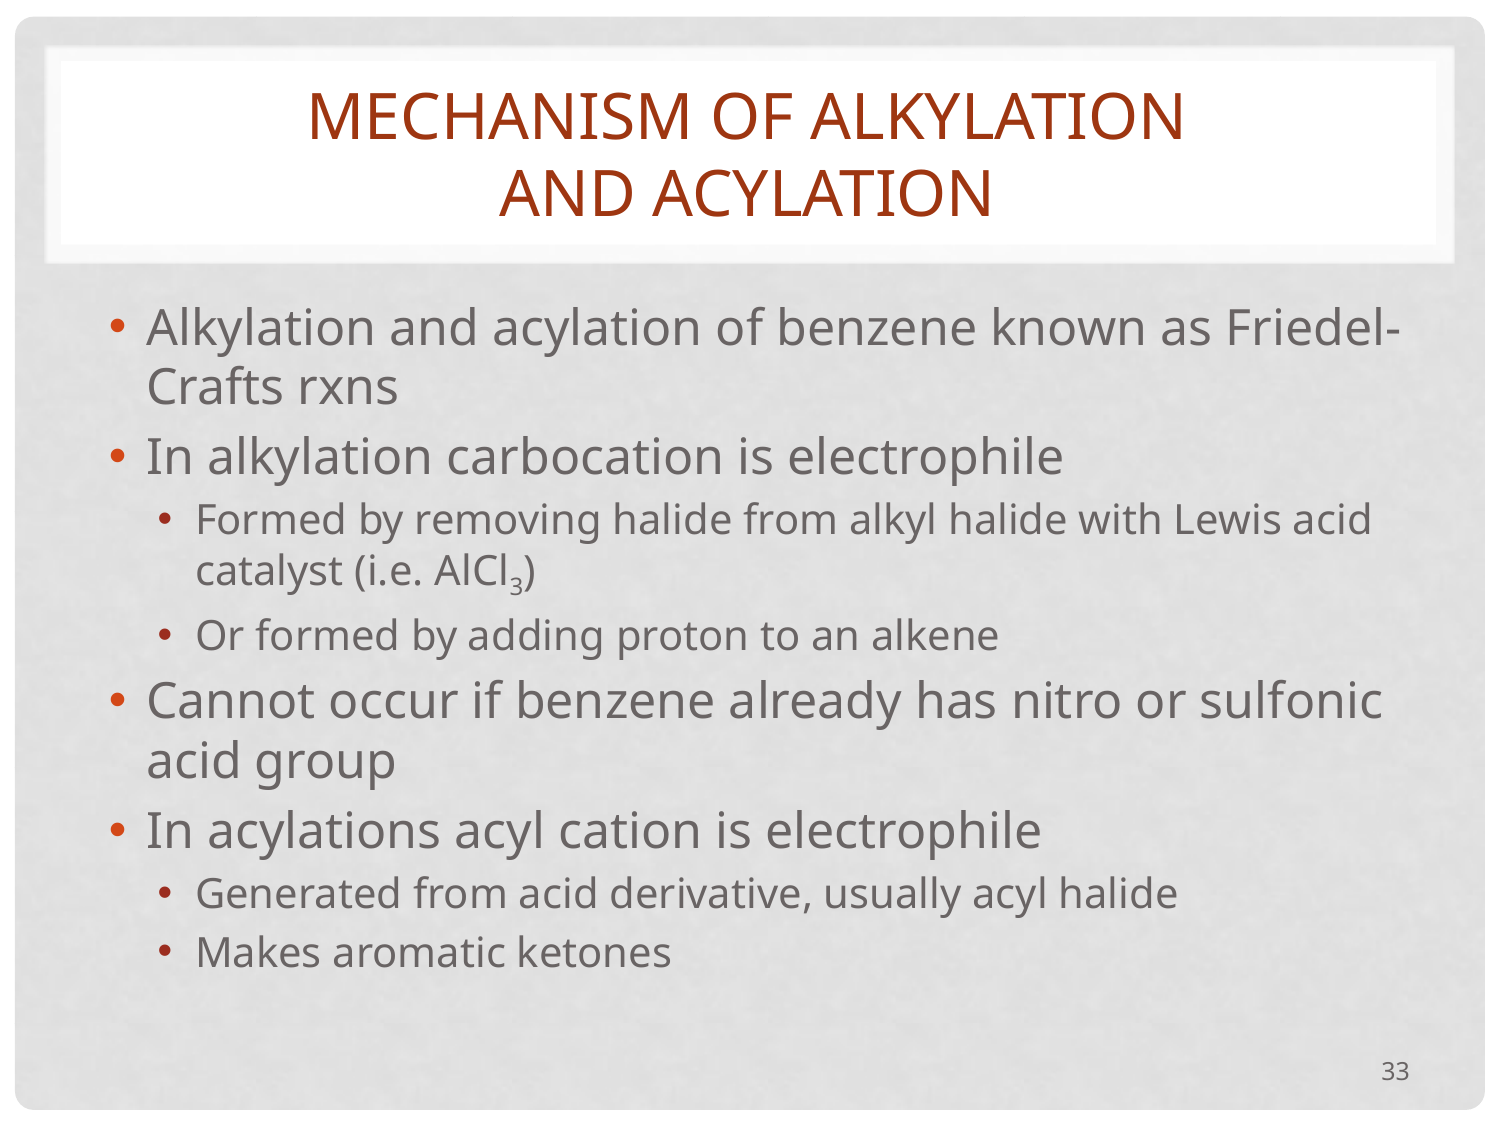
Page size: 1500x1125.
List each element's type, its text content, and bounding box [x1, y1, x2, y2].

slide_number 33 [1074, 1042, 1425, 1103]
list Alkylation and acylation of benzene known as Friedel-Crafts rxns In alkylation carbocation is electrophile Formed by removing halide from alkyl halide with Lewis acid catalyst (i.e. AlCl3) Or formed by adding proton to an alkene Cannot occur if benzene already has nitro or sulfonic acid group In acylations acyl cation is electrophile Generated from acid derivative, usually acyl halide Makes aromatic ketones [75, 287, 1425, 1005]
title Mechanism of alkylation and acylation [69, 66, 1425, 238]
